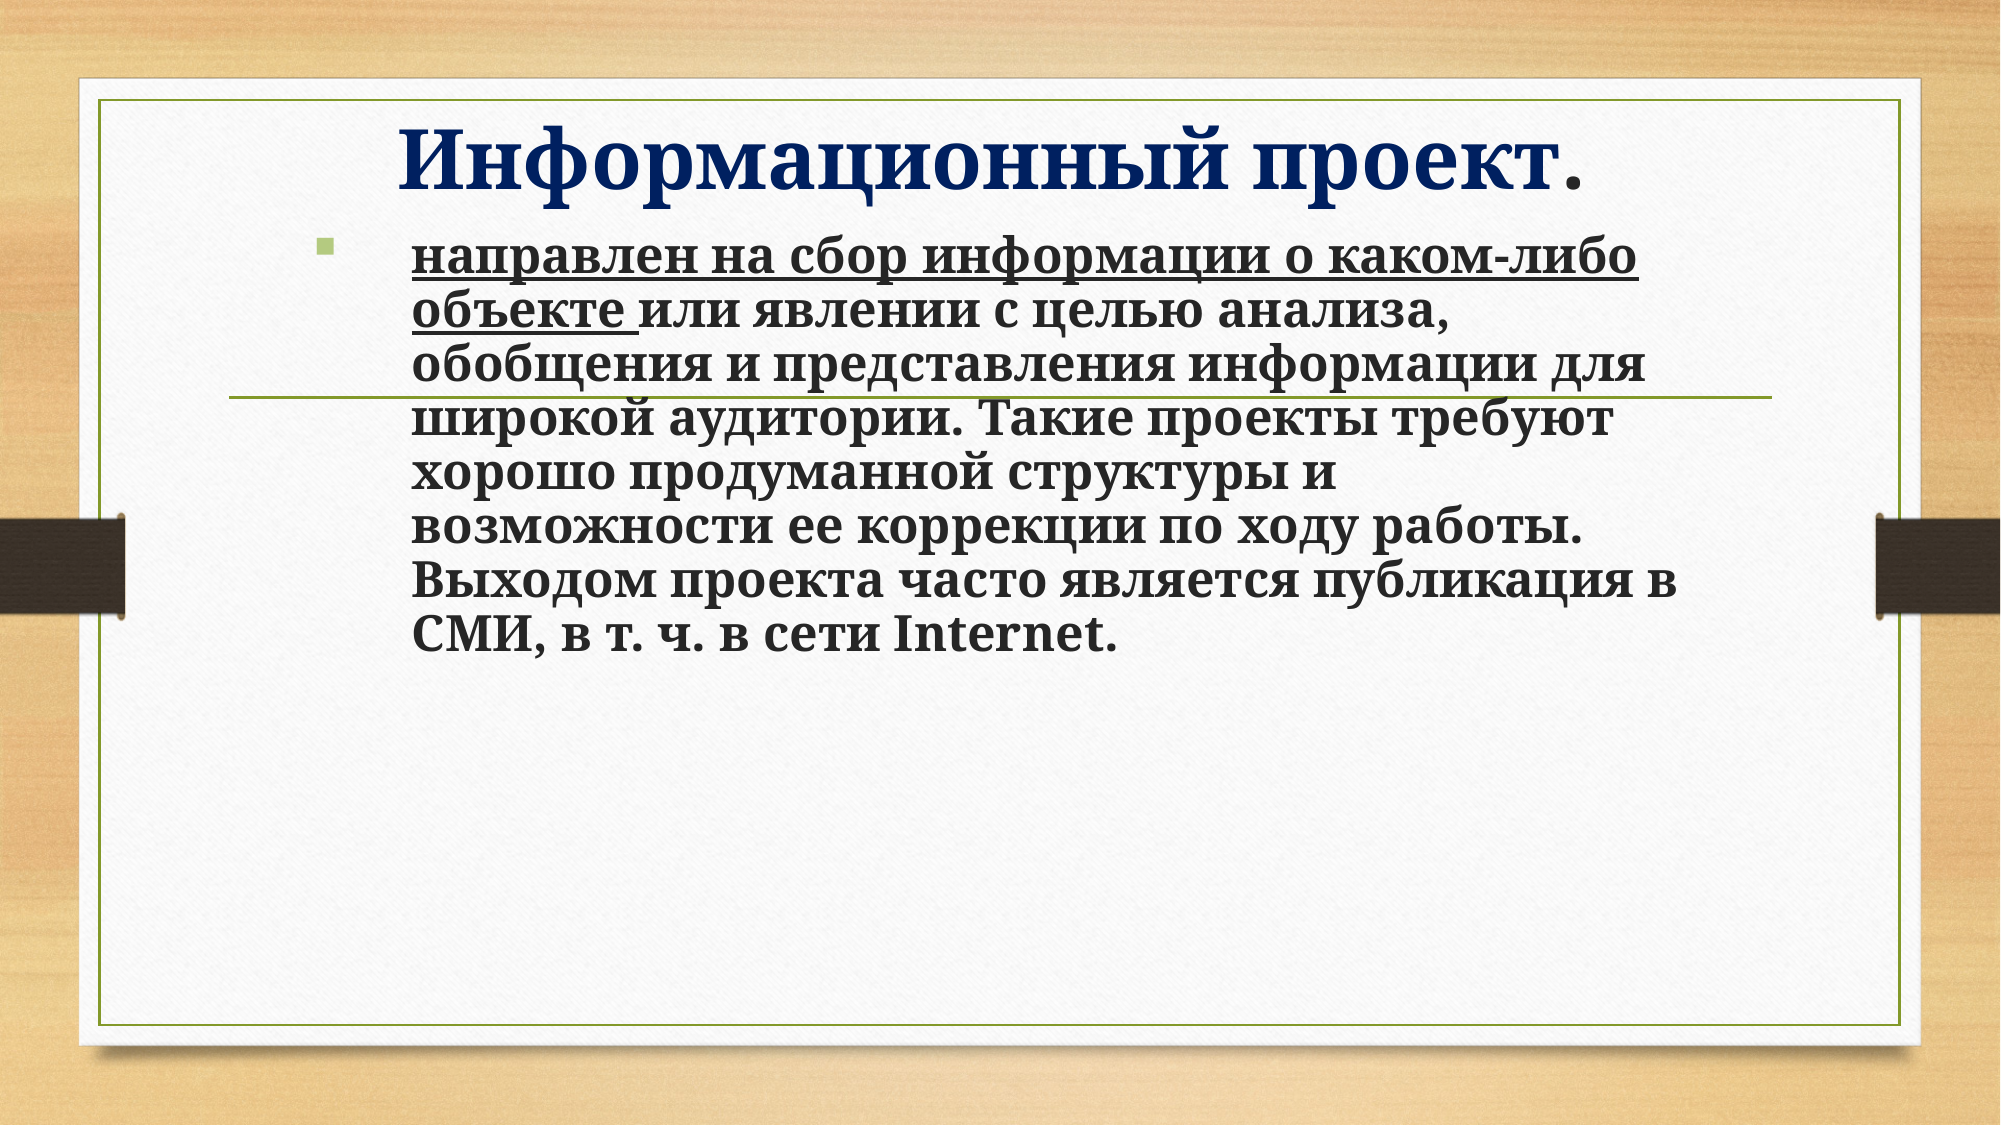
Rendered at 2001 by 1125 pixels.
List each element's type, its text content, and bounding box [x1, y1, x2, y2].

title Информационный проект. [373, 70, 1610, 222]
list направлен на сбор информации о каком-либо объекте или явлении с целью анализа, обобщения и представления информации для широкой аудитории. Такие проекты требуют хорошо продуманной структуры и возможности ее коррекции по ходу работы. Выходом проекта часто является публикация в СМИ, в т. ч. в сети Internet. [296, 222, 1715, 1043]
picture [0, 0, 2001, 1125]
